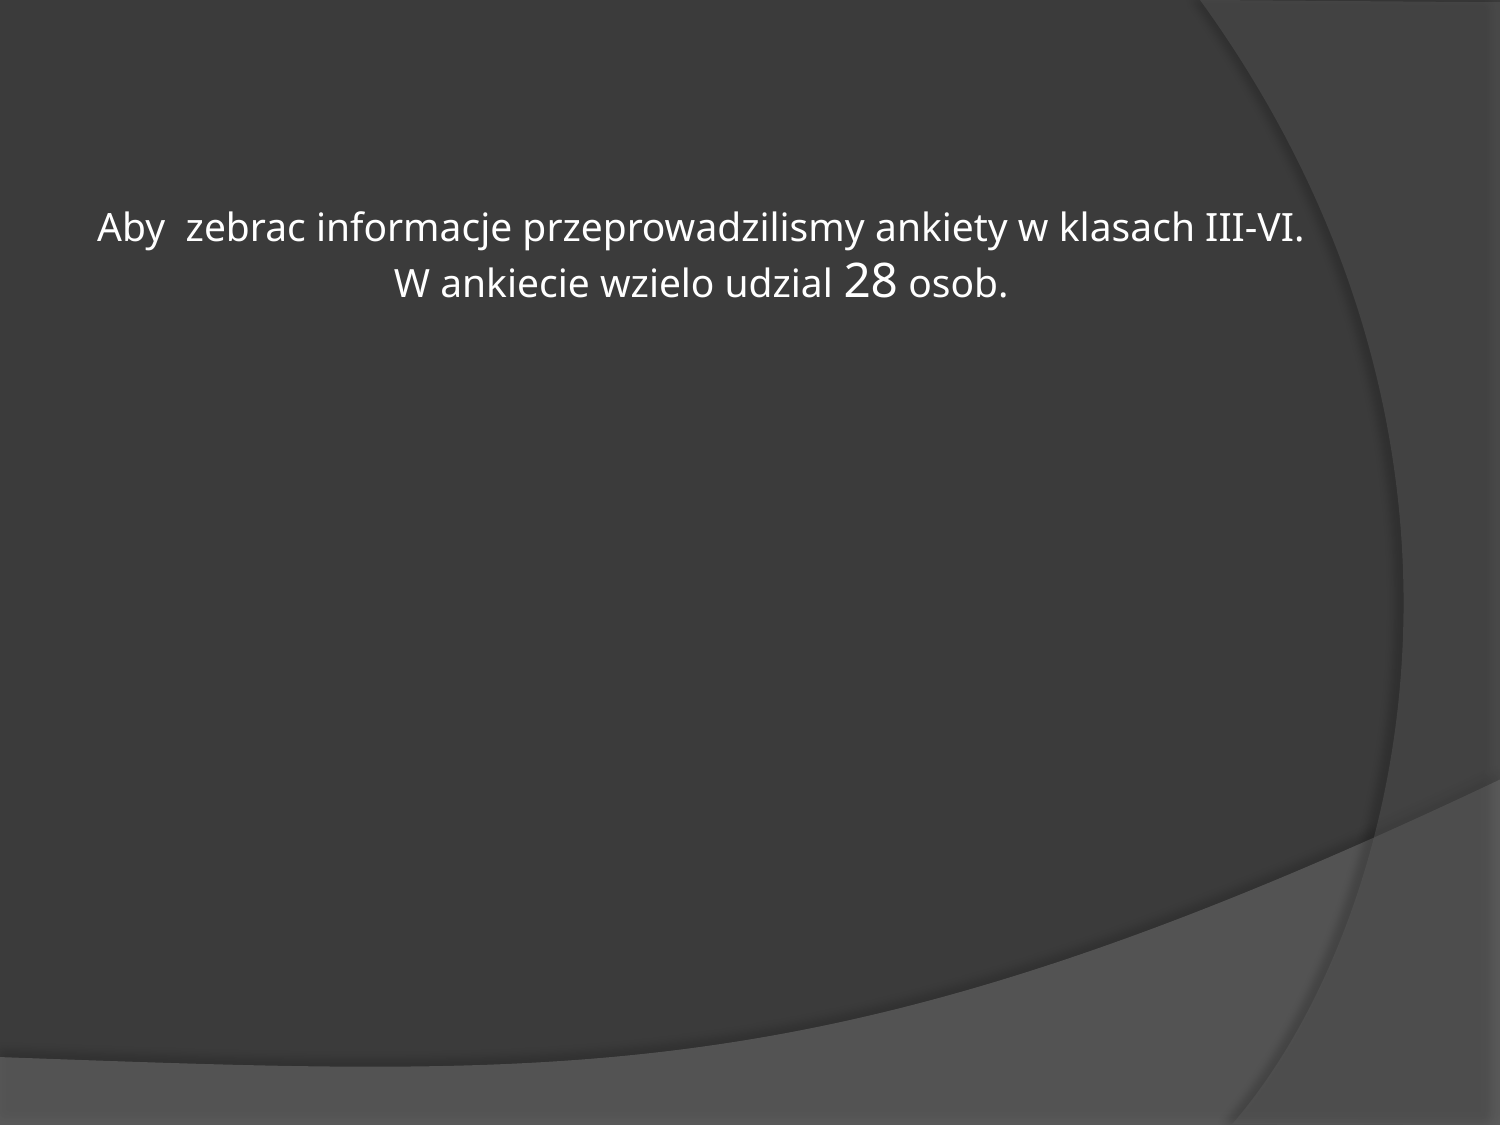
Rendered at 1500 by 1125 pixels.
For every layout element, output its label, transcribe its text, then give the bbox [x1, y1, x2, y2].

title Aby zebrac informacje przeprowadzilismy ankiety w klasach III-VI. W ankiecie wzielo udzial 28 osob. [88, 184, 1314, 372]
